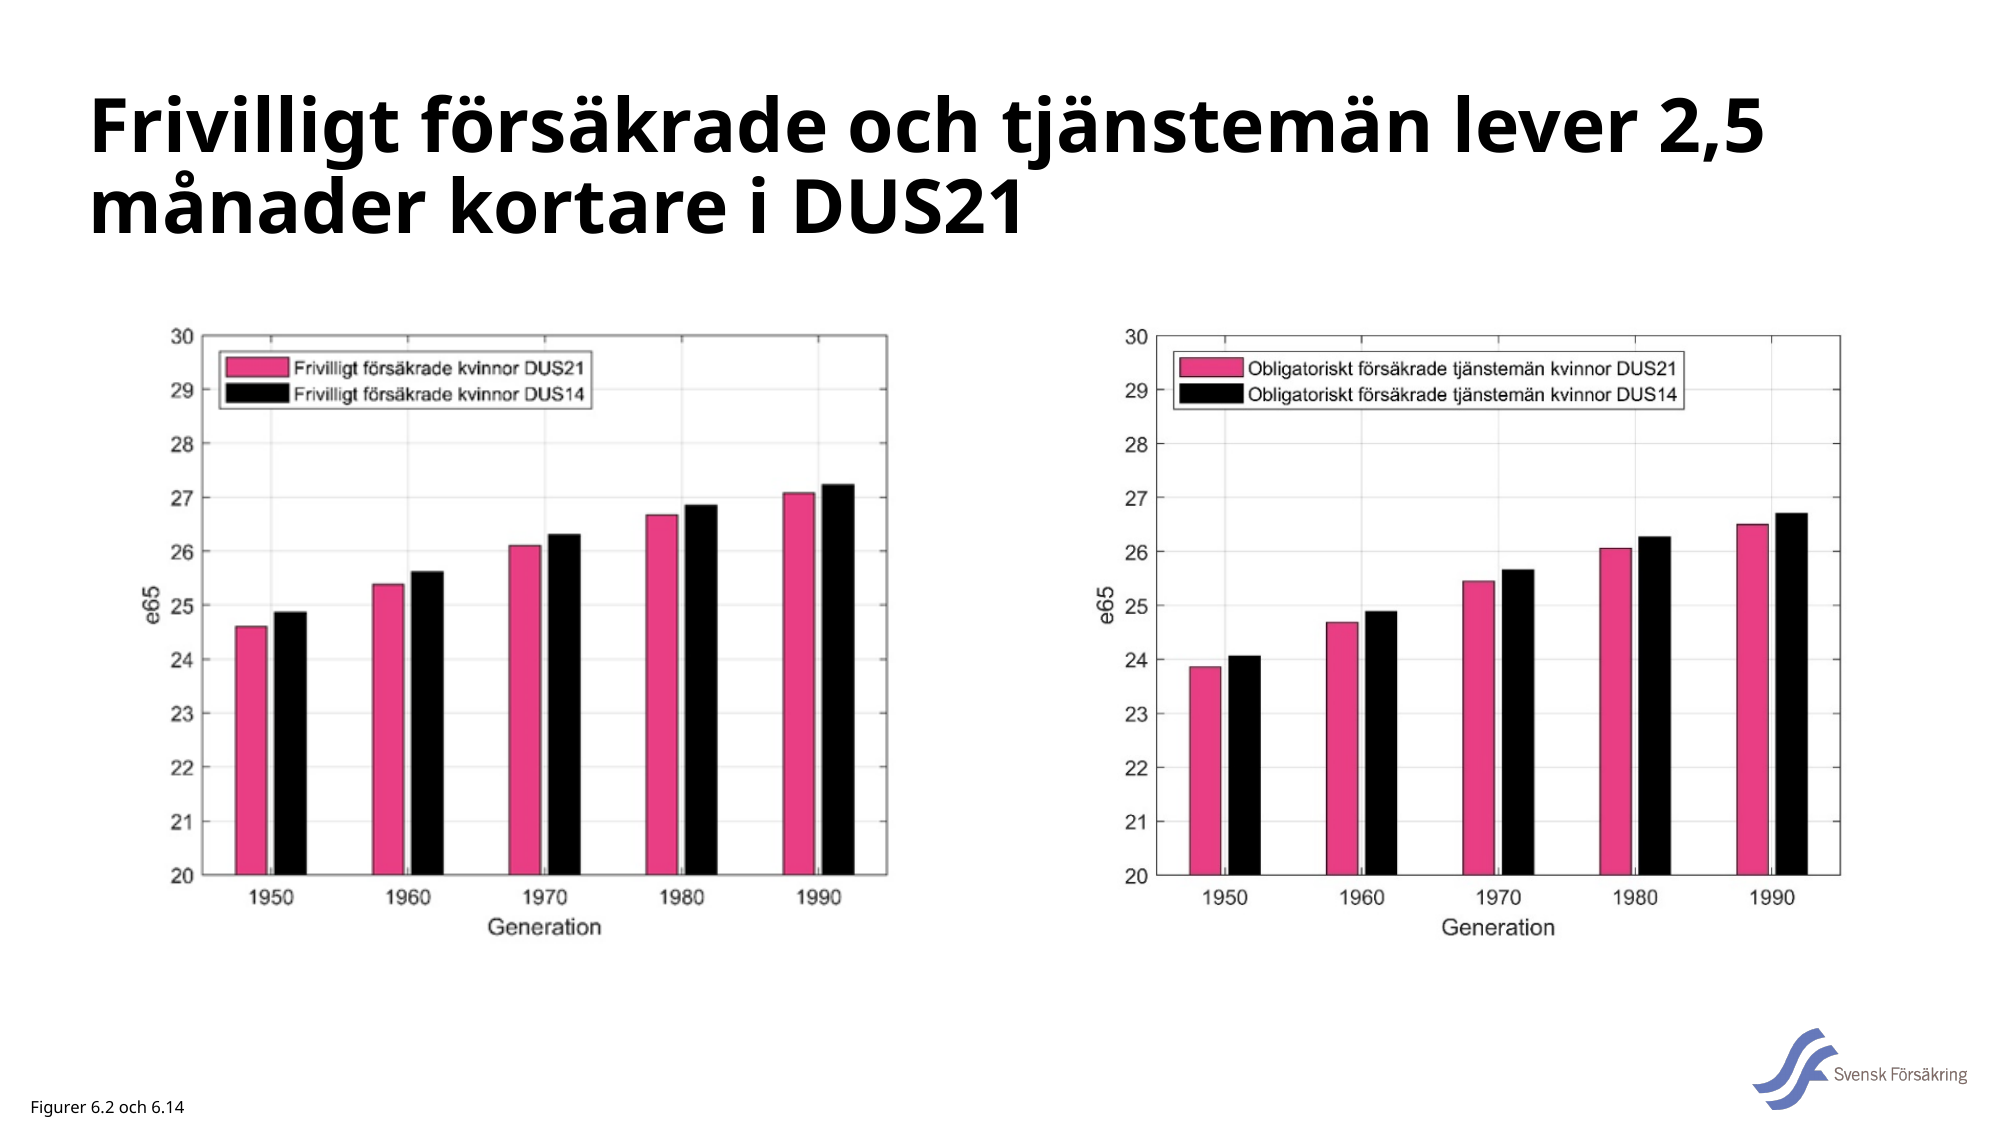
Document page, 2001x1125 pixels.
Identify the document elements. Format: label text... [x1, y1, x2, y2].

picture [88, 286, 971, 948]
picture [1752, 1028, 1967, 1110]
text_box Figurer 6.2 och 6.14 [15, 1089, 291, 1125]
title Frivilligt försäkrade och tjänstemän lever 2,5 månader kortare i DUS21 [88, 87, 1910, 250]
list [1041, 286, 1924, 948]
